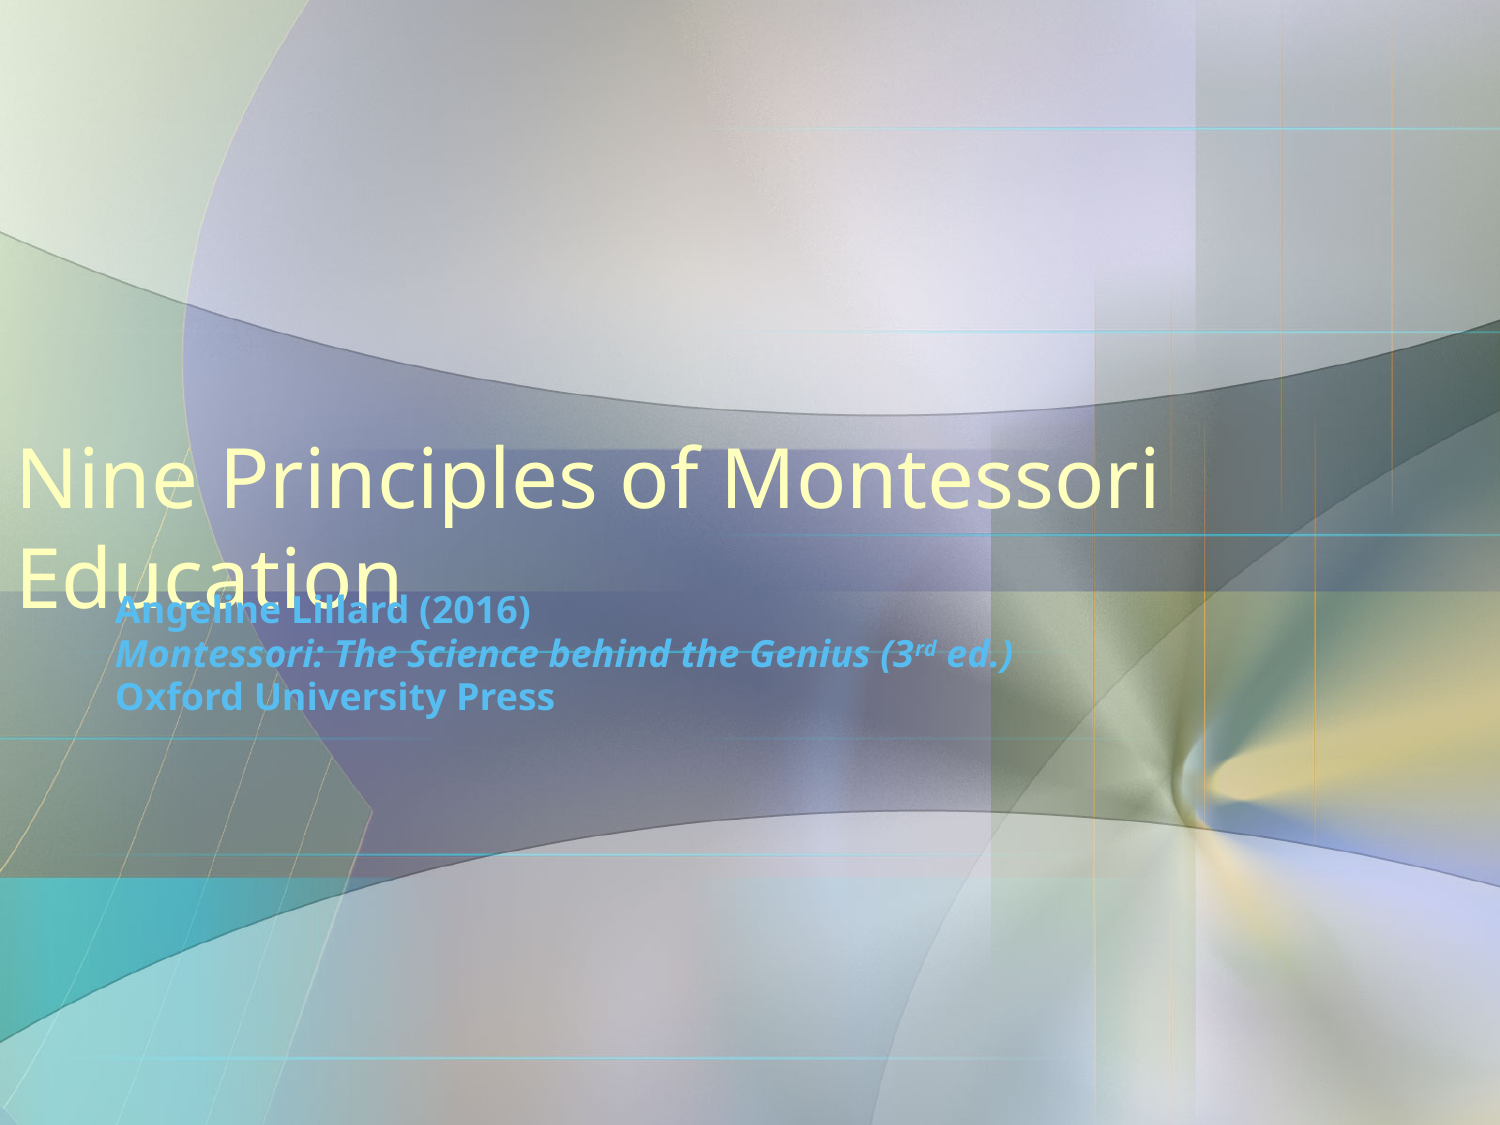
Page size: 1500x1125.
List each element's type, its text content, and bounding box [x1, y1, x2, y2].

subtitle Angeline Lillard (2016) Montessori: The Science behind the Genius (3rd ed.) Oxford University Press [99, 587, 1325, 738]
picture [0, 0, 1500, 1125]
title Nine Principles of Montessori Education [0, 462, 1463, 588]
